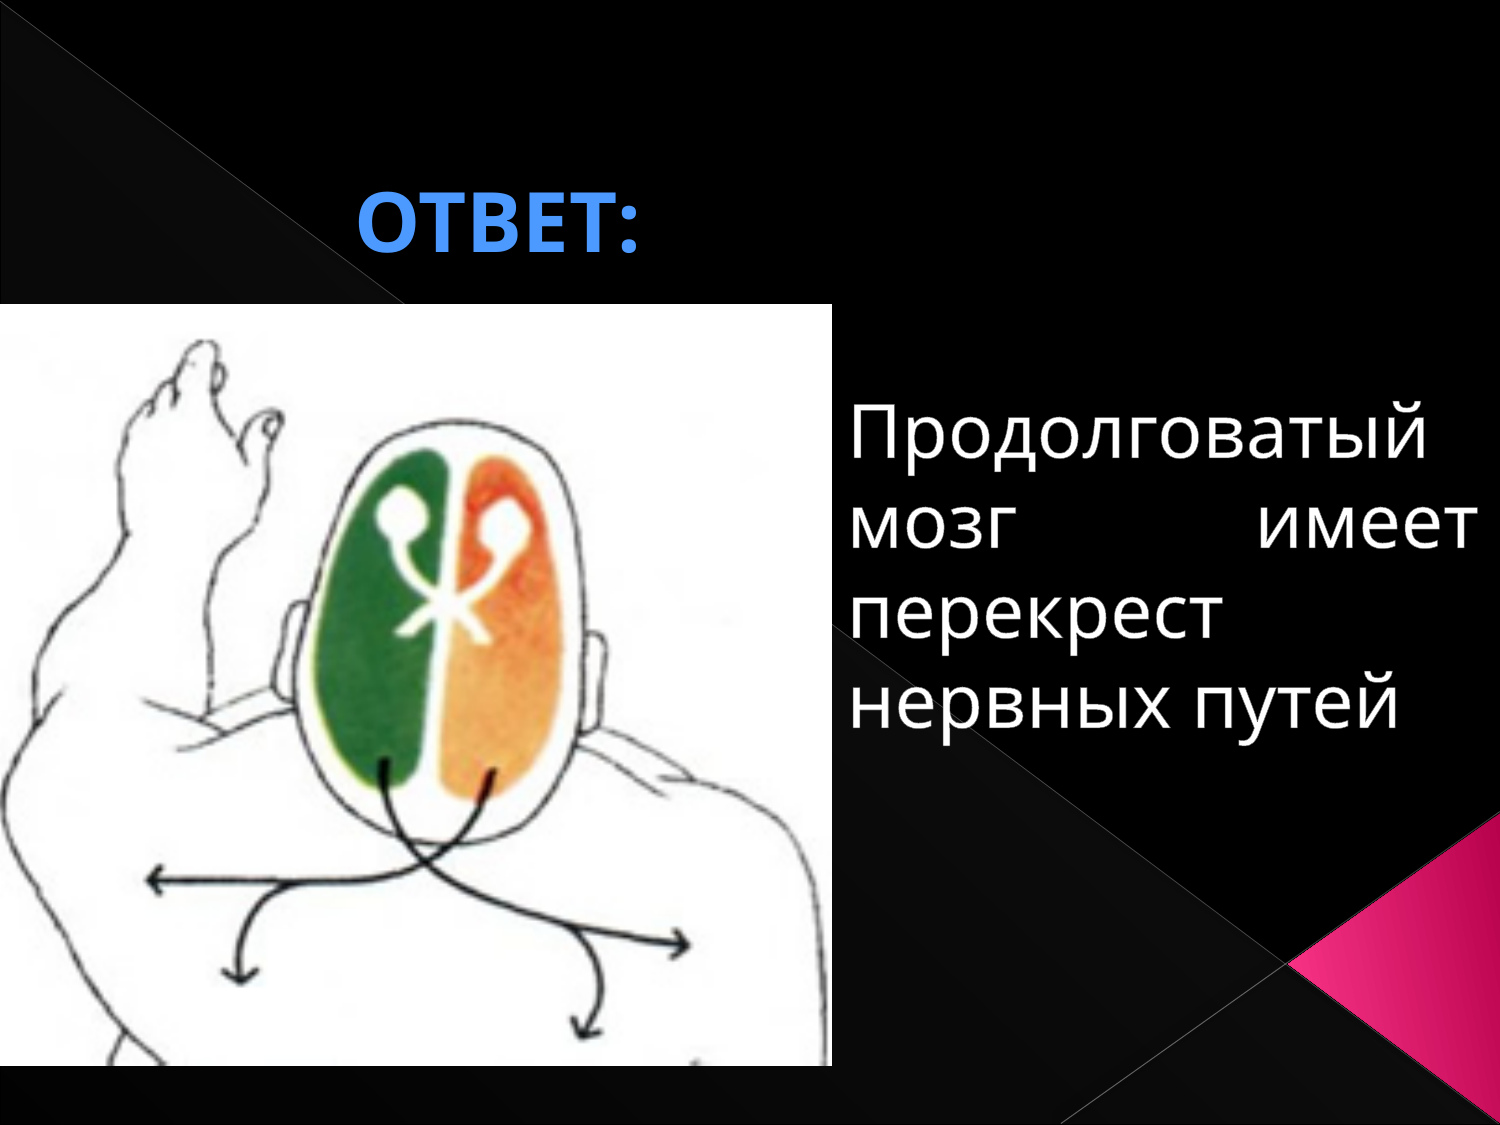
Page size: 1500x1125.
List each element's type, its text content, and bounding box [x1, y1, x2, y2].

picture [0, 304, 832, 1066]
subtitle Продолговатый мозг имеет перекрест нервных путей [832, 105, 1500, 1125]
title Ответ: [23, 35, 657, 277]
